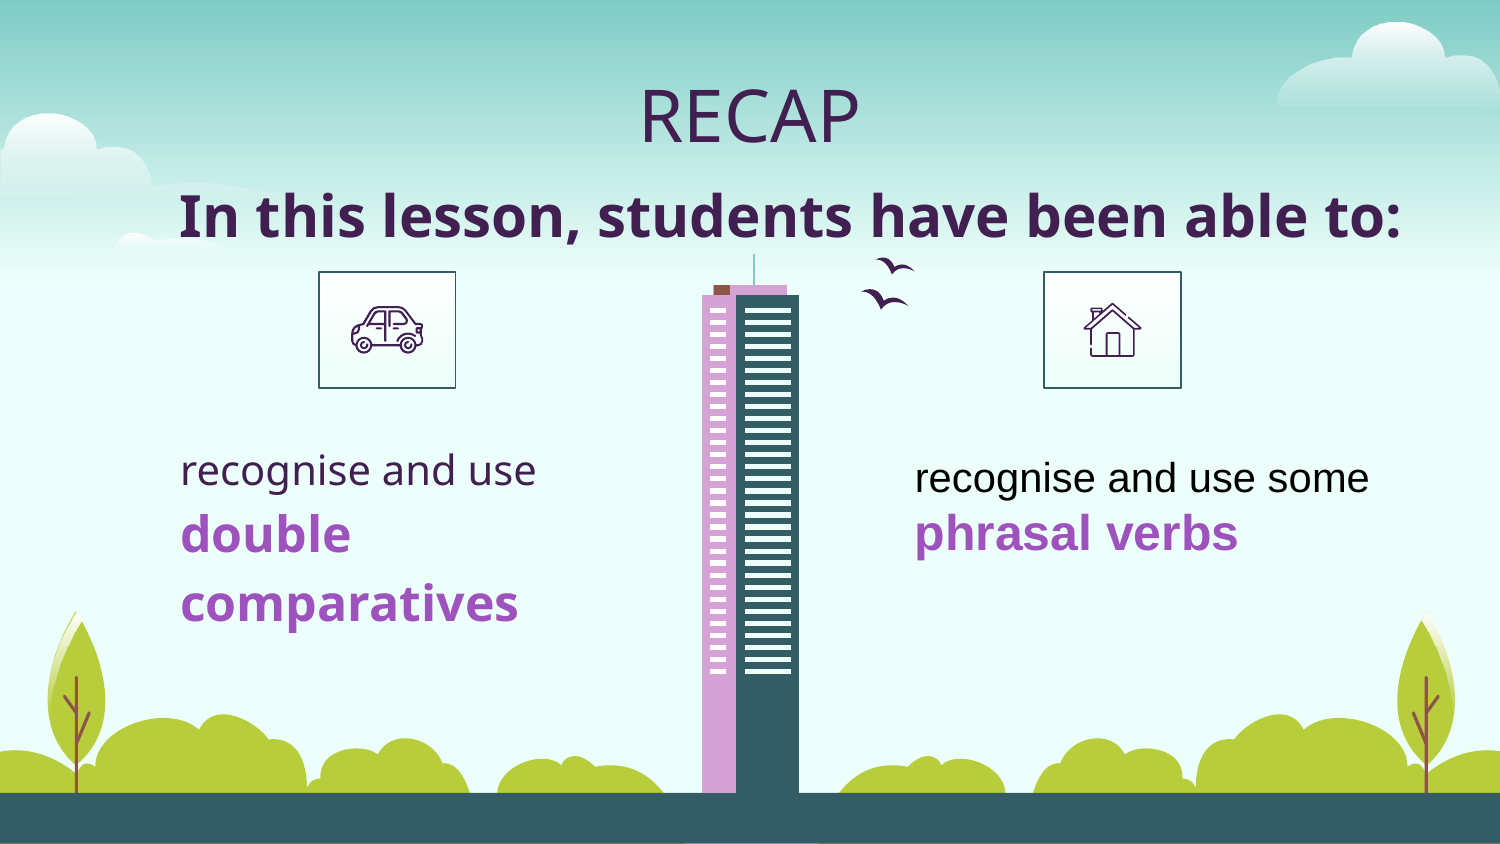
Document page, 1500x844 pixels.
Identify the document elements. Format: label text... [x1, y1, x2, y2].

text_box recognise and use some phrasal verbs [899, 435, 1402, 564]
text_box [702, 253, 800, 794]
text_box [860, 257, 915, 310]
text_box [1083, 302, 1142, 357]
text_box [350, 305, 424, 354]
text_box [318, 271, 456, 388]
title RECAP [117, 41, 1384, 134]
text_box In this lesson, students have been able to: [136, 182, 1446, 237]
text_box recognise and use double comparatives [165, 421, 668, 549]
text_box [1044, 271, 1181, 388]
